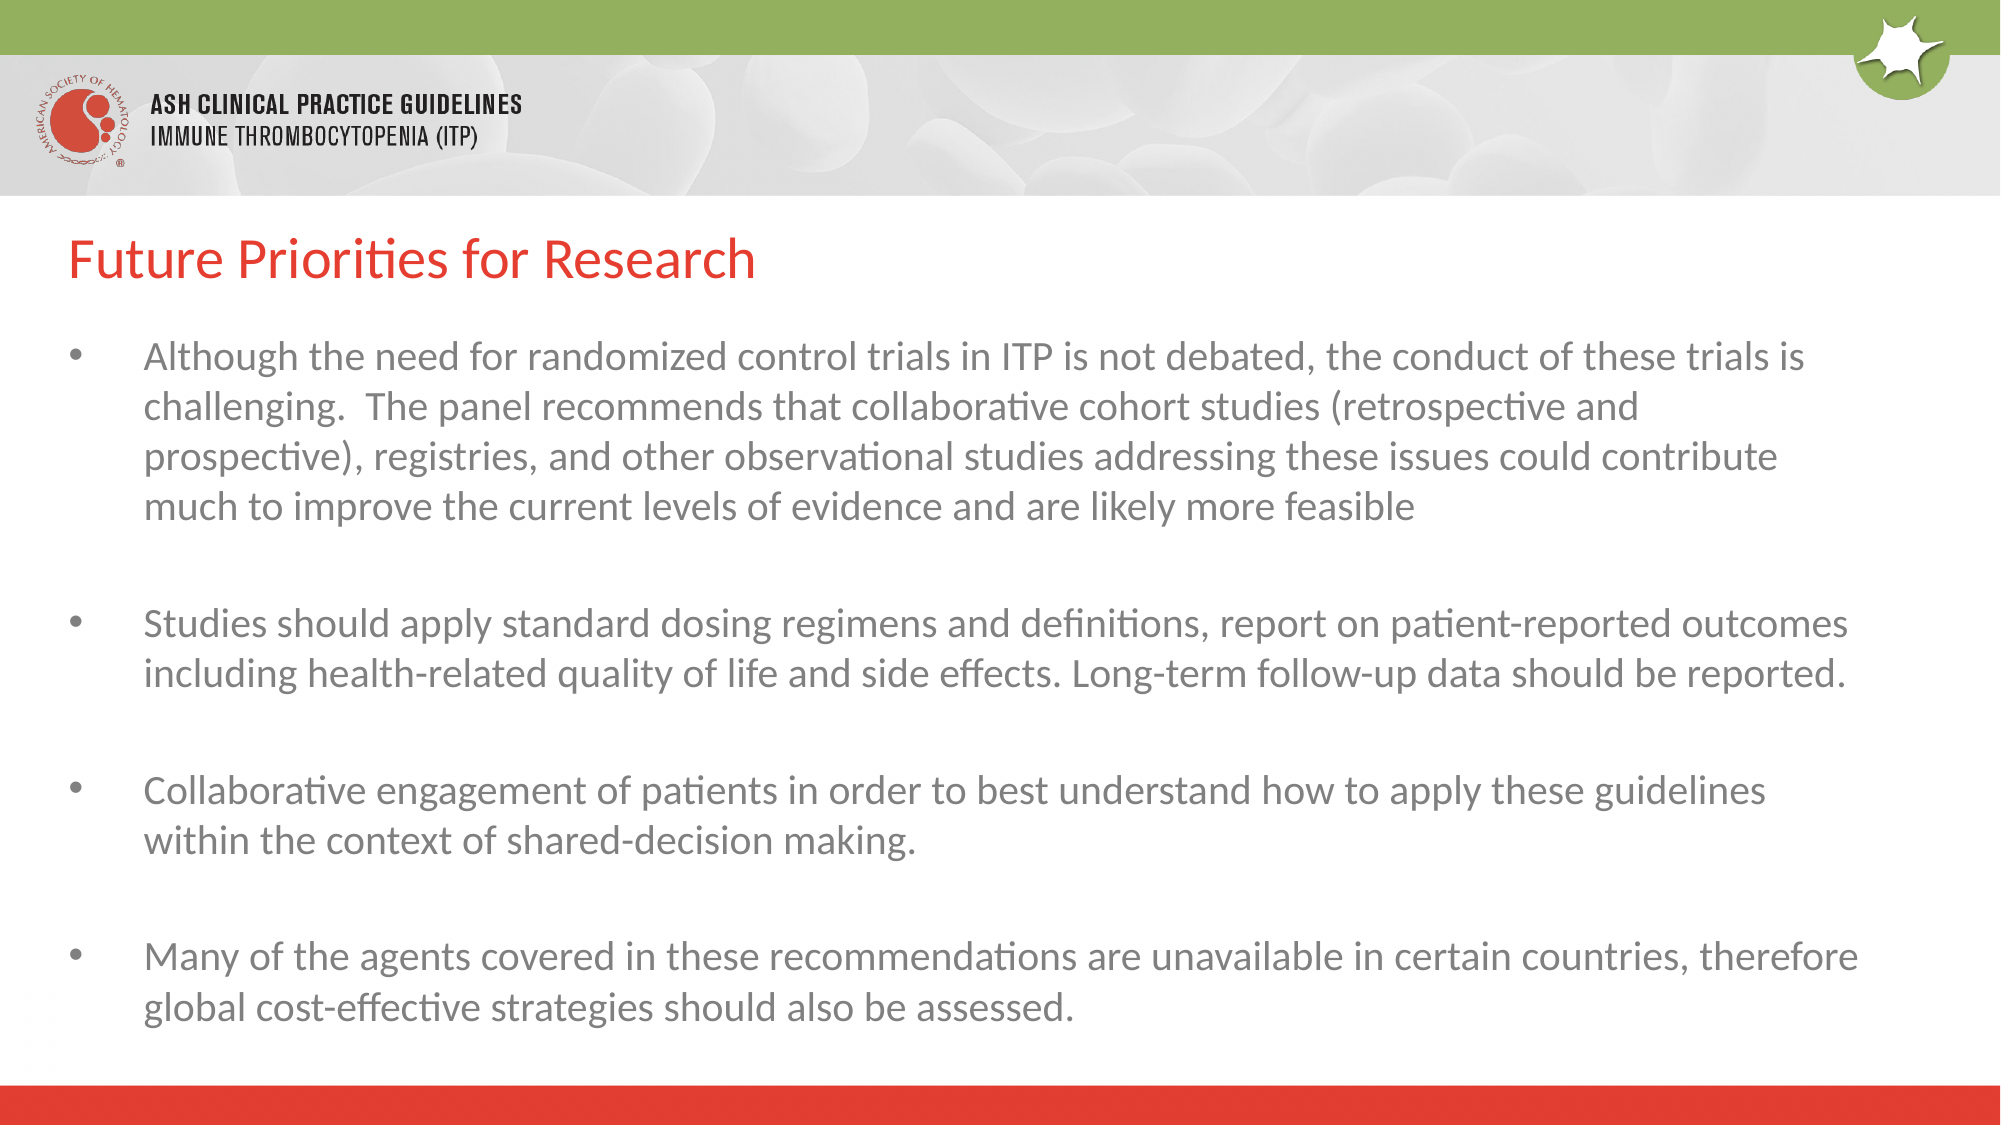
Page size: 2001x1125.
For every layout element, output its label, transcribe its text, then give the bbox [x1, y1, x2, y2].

picture [0, 0, 2001, 1125]
title Future Priorities for Research [68, 219, 1869, 329]
list Although the need for randomized control trials in ITP is not debated, the conduct of these trials is challenging. The panel recommends that collaborative cohort studies (retrospective and prospective), registries, and other observational studies addressing these issues could contribute much to improve the current levels of evidence and are likely more feasible Studies should apply standard dosing regimens and definitions, report on patient-reported outcomes including health-related quality of life and side effects. Long-term follow-up data should be reported. Collaborative engagement of patients in order to best understand how to apply these guidelines within the context of shared-decision making. Many of the agents covered in these recommendations are unavailable in certain countries, therefore global cost-effective strategies should also be assessed. [68, 329, 1869, 978]
